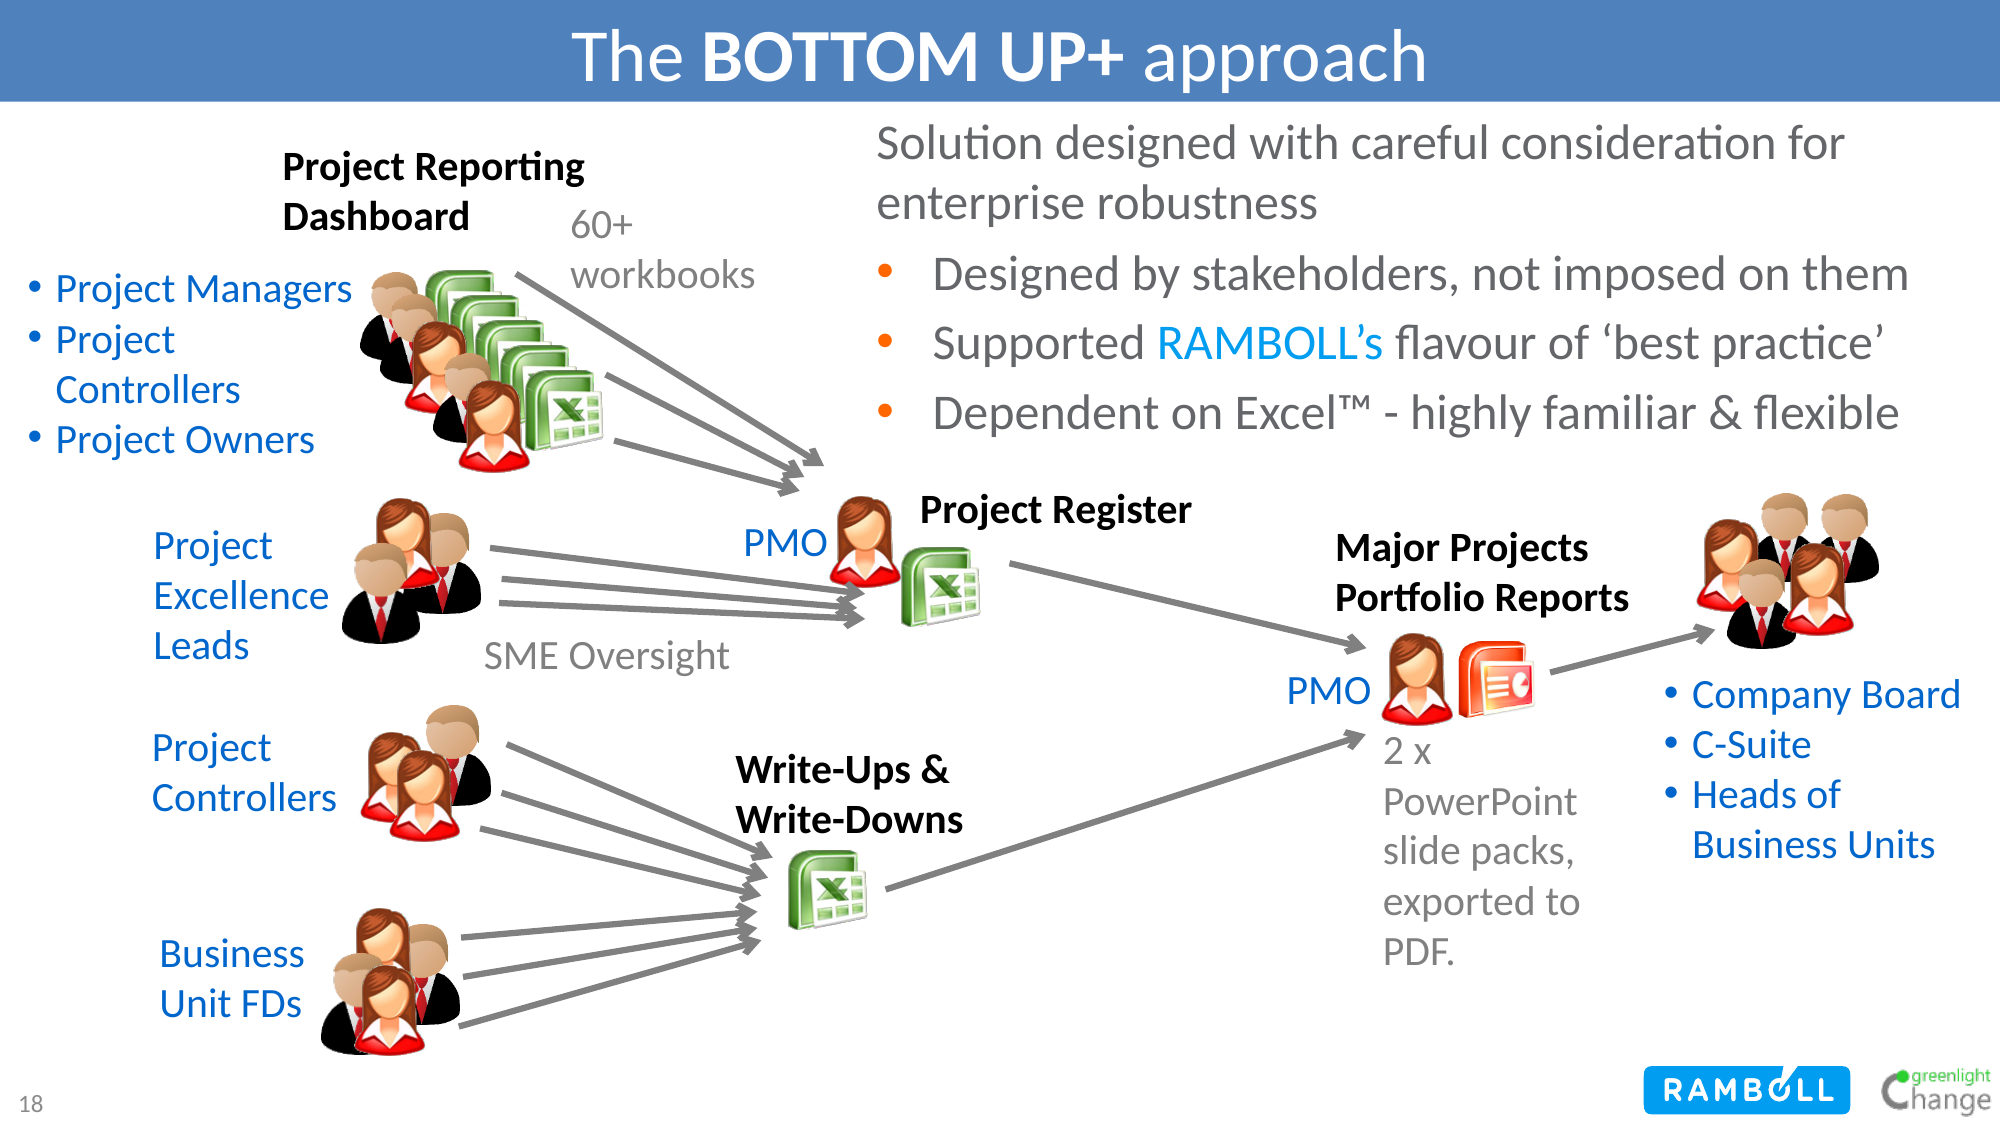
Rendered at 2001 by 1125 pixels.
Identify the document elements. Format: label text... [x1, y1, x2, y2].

text_box Project Managers Project Controllers Project Owners [12, 253, 379, 469]
text_box PMO [1271, 655, 1371, 721]
text_box Company Board C-Suite Heads of Business Units [1649, 659, 1988, 875]
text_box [885, 734, 1366, 890]
picture [782, 844, 872, 935]
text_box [462, 927, 758, 978]
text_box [498, 602, 866, 620]
text_box 2 x PowerPoint slide packs, exported to PDF. [1368, 715, 1647, 981]
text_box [515, 273, 825, 467]
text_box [1009, 563, 1367, 649]
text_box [605, 374, 805, 478]
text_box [613, 486, 801, 492]
picture [341, 494, 481, 644]
text_box SME Oversight [469, 620, 850, 686]
subtitle Solution designed with careful consideration for enterprise robustness Designed by stakeholders, not imposed on them Supported RAMBOLL’s flavour of ‘best practice’ Dependent on Excel™ - highly familiar & flexible [861, 102, 1994, 452]
title The BOTTOM UP+ approach [0, 0, 2000, 102]
text_box Project Register [905, 474, 1250, 540]
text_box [460, 911, 758, 928]
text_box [506, 743, 774, 858]
picture [1690, 492, 1879, 649]
text_box 60+ workbooks [555, 189, 809, 272]
picture [1880, 1066, 1993, 1118]
picture [823, 491, 985, 631]
text_box Project Reporting Dashboard [267, 131, 684, 246]
text_box Write-Ups & Write-Downs [720, 734, 883, 850]
picture [1376, 629, 1536, 732]
slide_number 18 [3, 1081, 130, 1124]
text_box Project Controllers [137, 712, 376, 828]
picture [321, 904, 460, 1062]
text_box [479, 828, 762, 896]
text_box Major Projects Portfolio Reports [1320, 512, 1667, 628]
picture [360, 265, 536, 479]
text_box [1549, 629, 1716, 673]
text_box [489, 547, 866, 595]
text_box PMO [728, 507, 818, 546]
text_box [501, 578, 858, 609]
text_box Project Excellence Leads [138, 510, 378, 675]
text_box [501, 792, 769, 879]
picture [355, 704, 491, 848]
text_box Business Unit FDs [144, 918, 338, 1034]
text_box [458, 982, 762, 1027]
